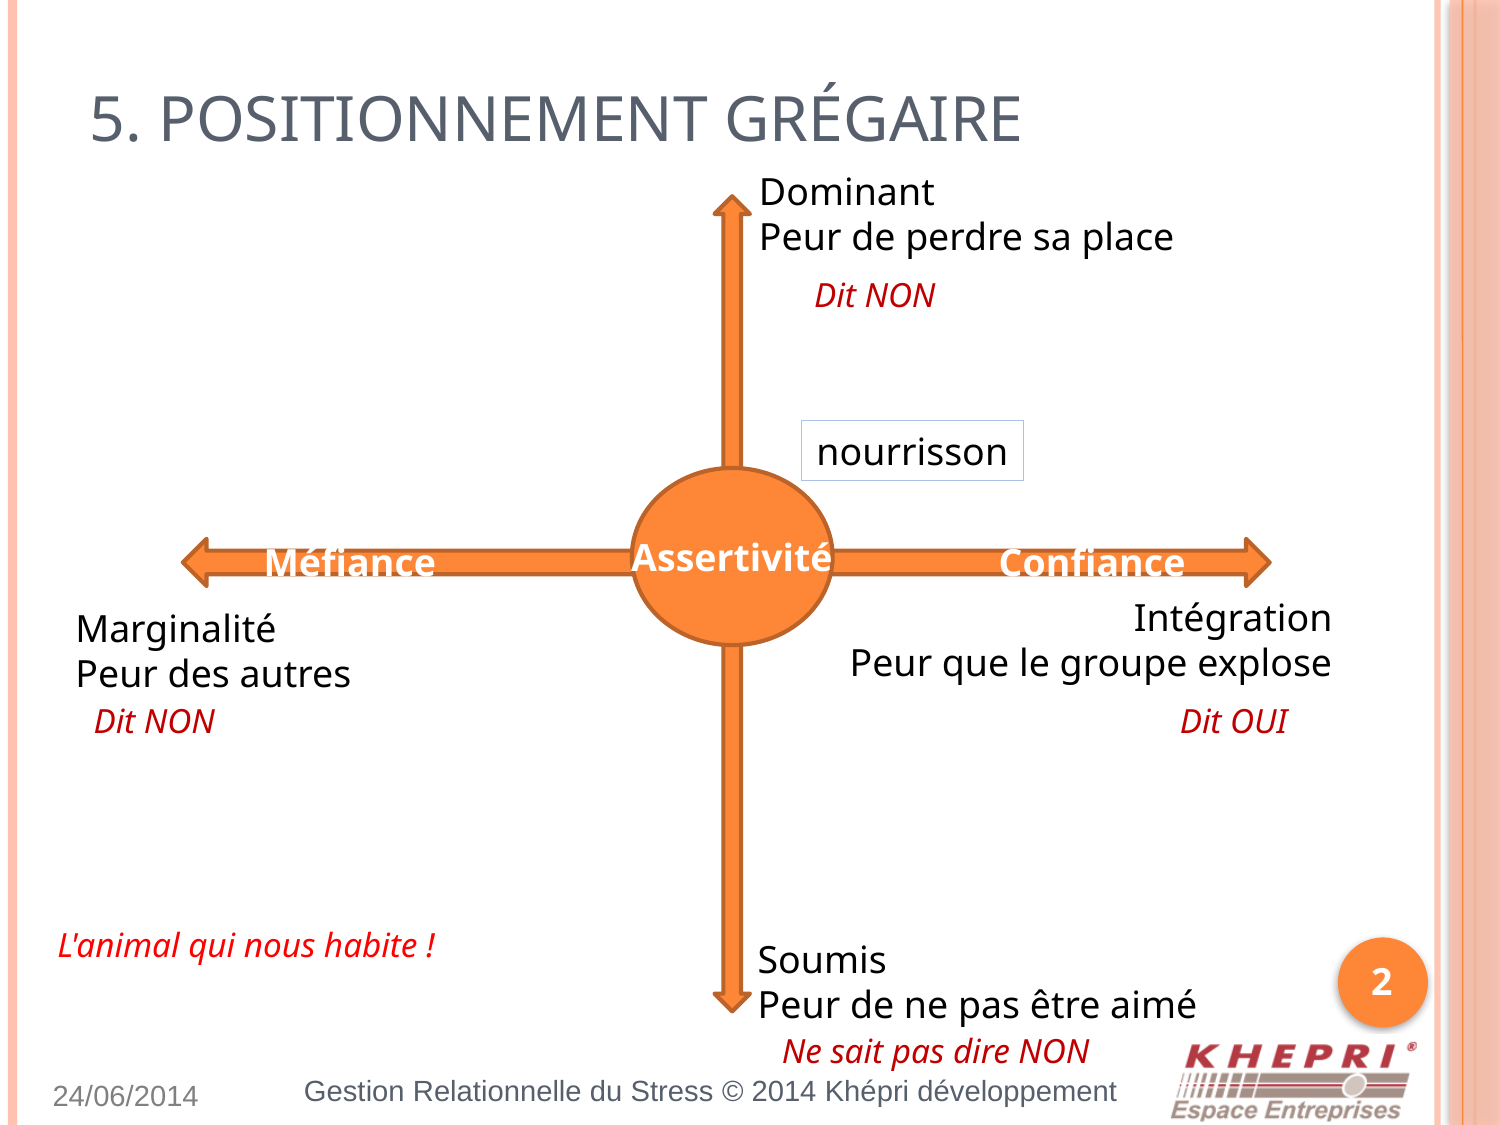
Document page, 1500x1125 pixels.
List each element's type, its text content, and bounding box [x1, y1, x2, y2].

picture [1163, 1034, 1419, 1125]
text_box Marginalité Peur des autres [60, 597, 367, 703]
text_box Dominant Peur de perdre sa place [744, 160, 1190, 266]
text_box [635, 587, 829, 648]
text_box [848, 548, 983, 577]
text_box [1201, 536, 1272, 586]
text_box nourrisson [801, 420, 1024, 481]
text_box Dit NON [78, 692, 230, 747]
text_box [635, 465, 830, 527]
title 5. Positionnement grégaire [75, 45, 1300, 161]
text_box [452, 548, 616, 577]
text_box [180, 536, 249, 588]
text_box L'animal qui nous habite ! [42, 916, 451, 972]
text_box Confiance [983, 531, 1201, 592]
text_box [712, 647, 744, 1014]
text_box Ne sait pas dire NON [767, 1023, 1105, 1078]
text_box Dit OUI [1165, 692, 1303, 747]
text_box Soumis Peur de ne pas être aimé [742, 928, 1213, 1034]
text_box Dit NON [799, 267, 951, 322]
text_box Méfiance [249, 532, 452, 592]
text_box [712, 194, 744, 466]
text_box Intégration Peur que le groupe explose [834, 586, 1348, 691]
text_box Assertivité [616, 527, 848, 587]
